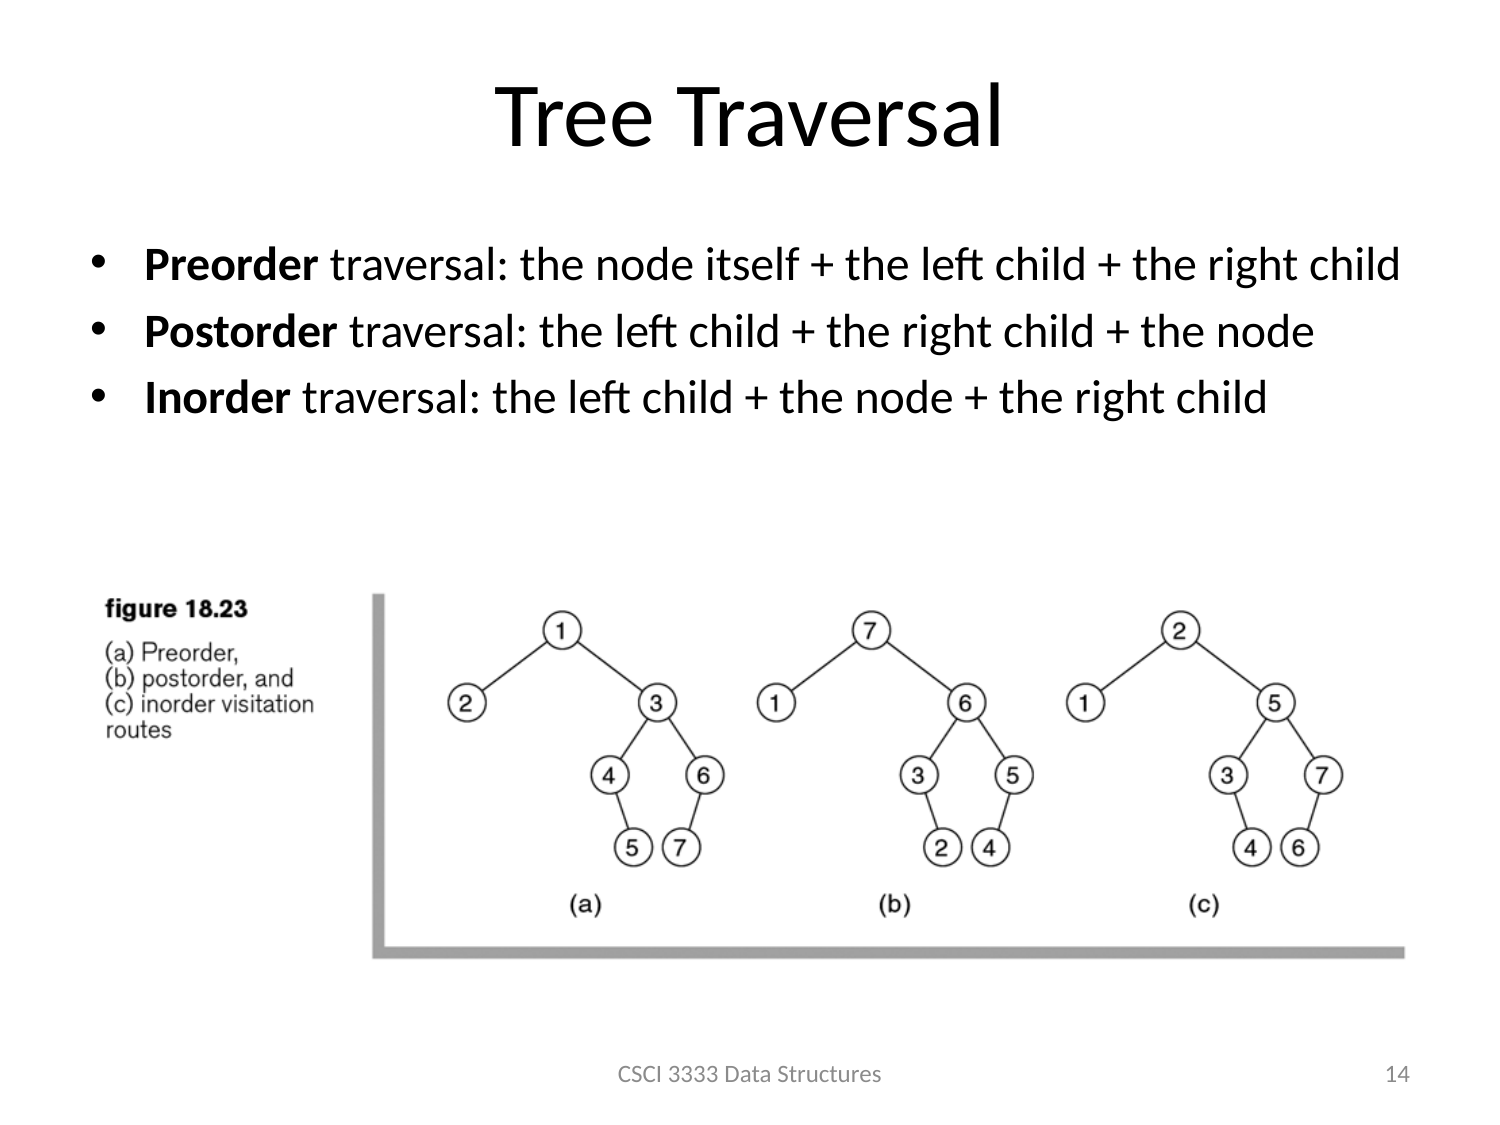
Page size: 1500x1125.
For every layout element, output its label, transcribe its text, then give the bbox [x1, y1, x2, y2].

footer CSCI 3333 Data Structures [512, 1042, 988, 1103]
picture [87, 574, 1438, 979]
slide_number 14 [1074, 1042, 1425, 1103]
list Preorder traversal: the node itself + the left child + the right child Postorder traversal: the left child + the right child + the node Inorder traversal: the left child + the node + the right child [75, 224, 1425, 488]
title Tree Traversal [75, 45, 1425, 175]
